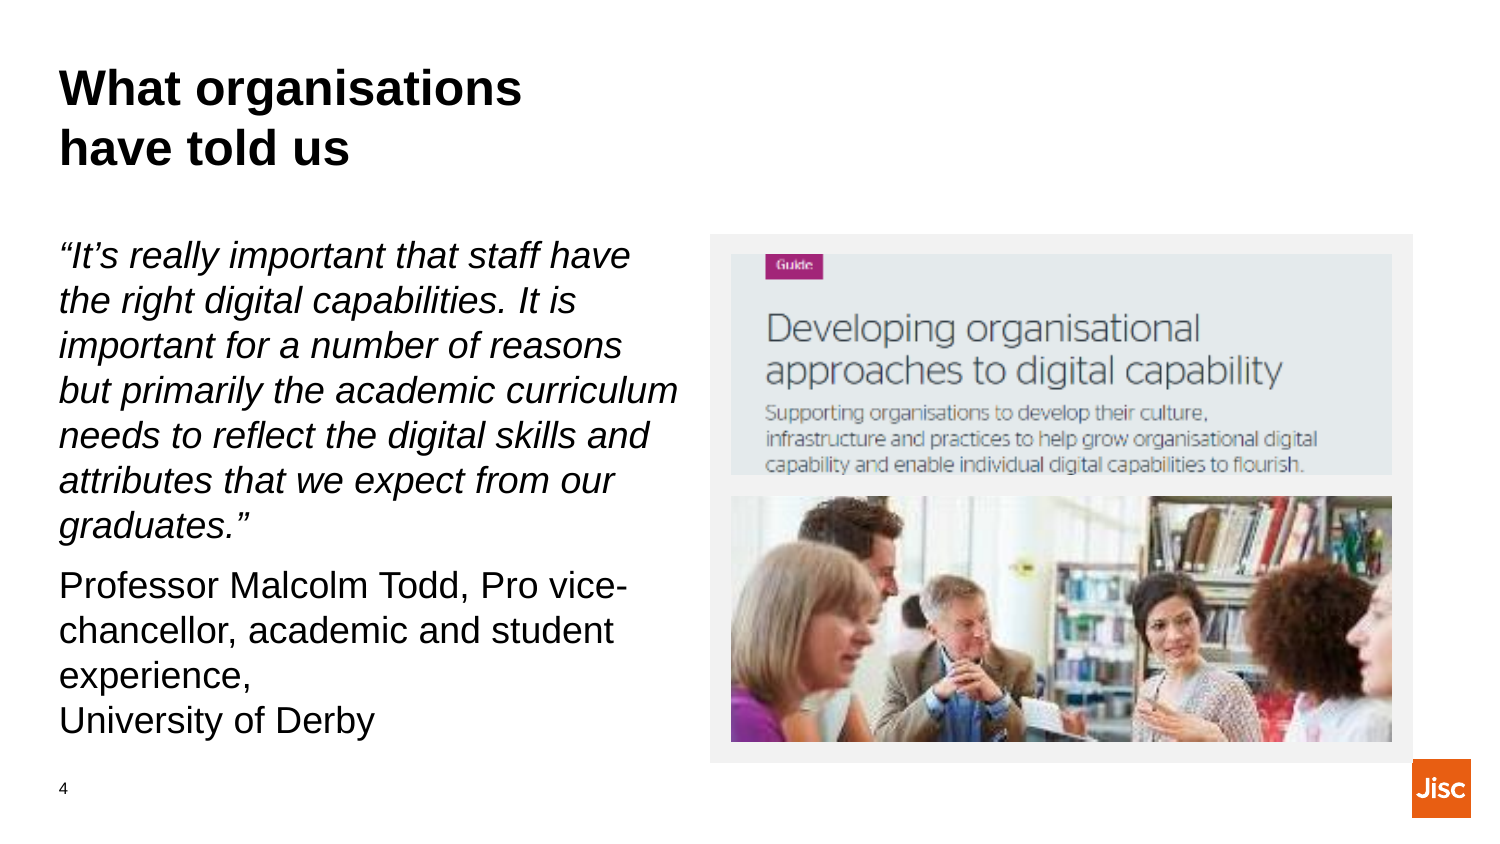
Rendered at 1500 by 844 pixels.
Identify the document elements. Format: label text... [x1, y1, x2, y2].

title What organisations have told us [58, 55, 574, 194]
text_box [731, 254, 1392, 742]
list “It’s really important that staff have the right digital capabilities. It is important for a number of reasons but primarily the academic curriculum needs to reflect the digital skills and attributes that we expect from our graduates.” Professor Malcolm Todd, Pro vice-chancellor, academic and student experience, University of Derby [58, 230, 681, 686]
slide_number 4 [58, 758, 92, 818]
